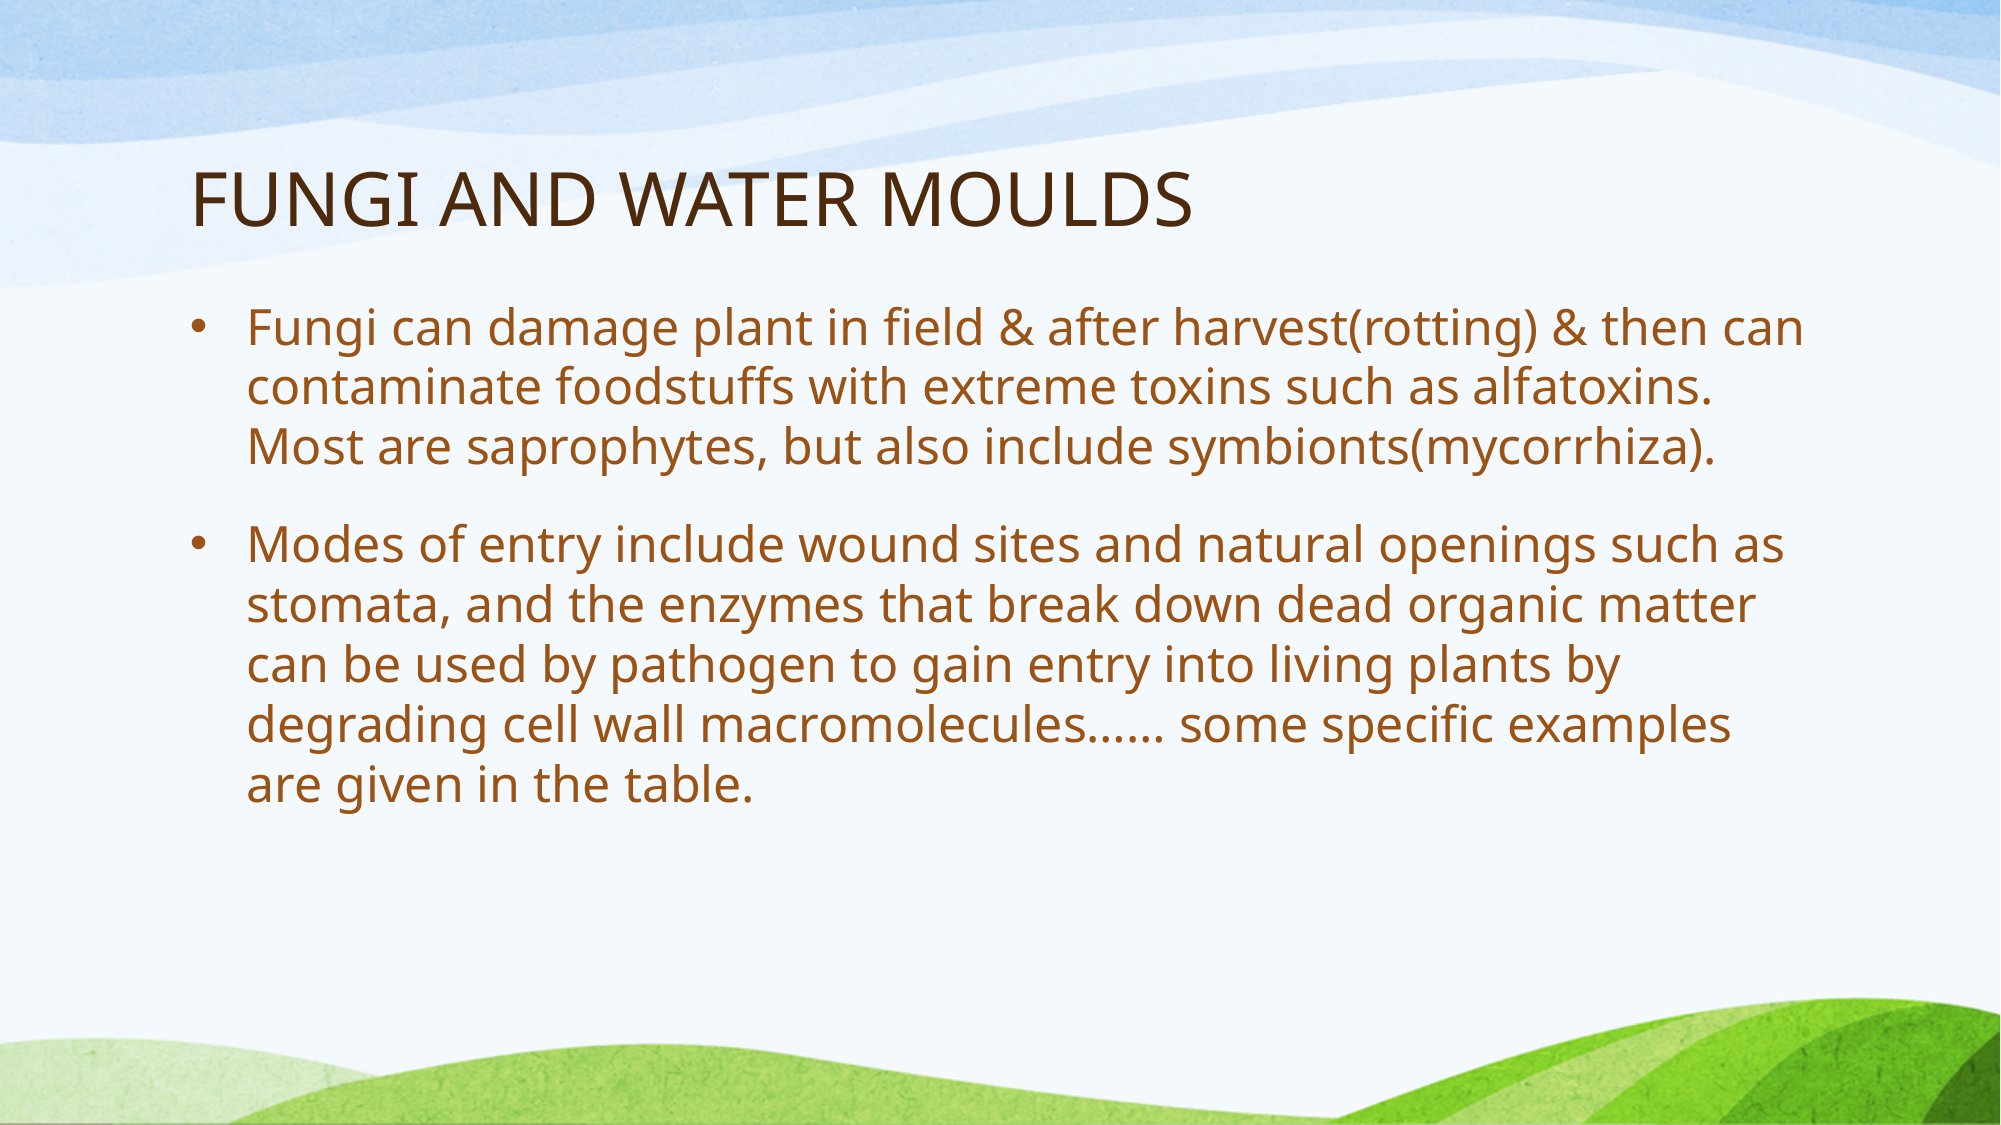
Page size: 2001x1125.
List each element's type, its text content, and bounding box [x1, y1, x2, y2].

picture [0, 0, 2001, 1125]
list Fungi can damage plant in field & after harvest(rotting) & then can contaminate foodstuffs with extreme toxins such as alfatoxins. Most are saprophytes, but also include symbionts(mycorrhiza). Modes of entry include wound sites and natural openings such as stomata, and the enzymes that break down dead organic matter can be used by pathogen to gain entry into living plants by degrading cell wall macromolecules…… some specific examples are given in the table. [174, 287, 1825, 982]
title FUNGI AND WATER MOULDS [174, 50, 1825, 250]
